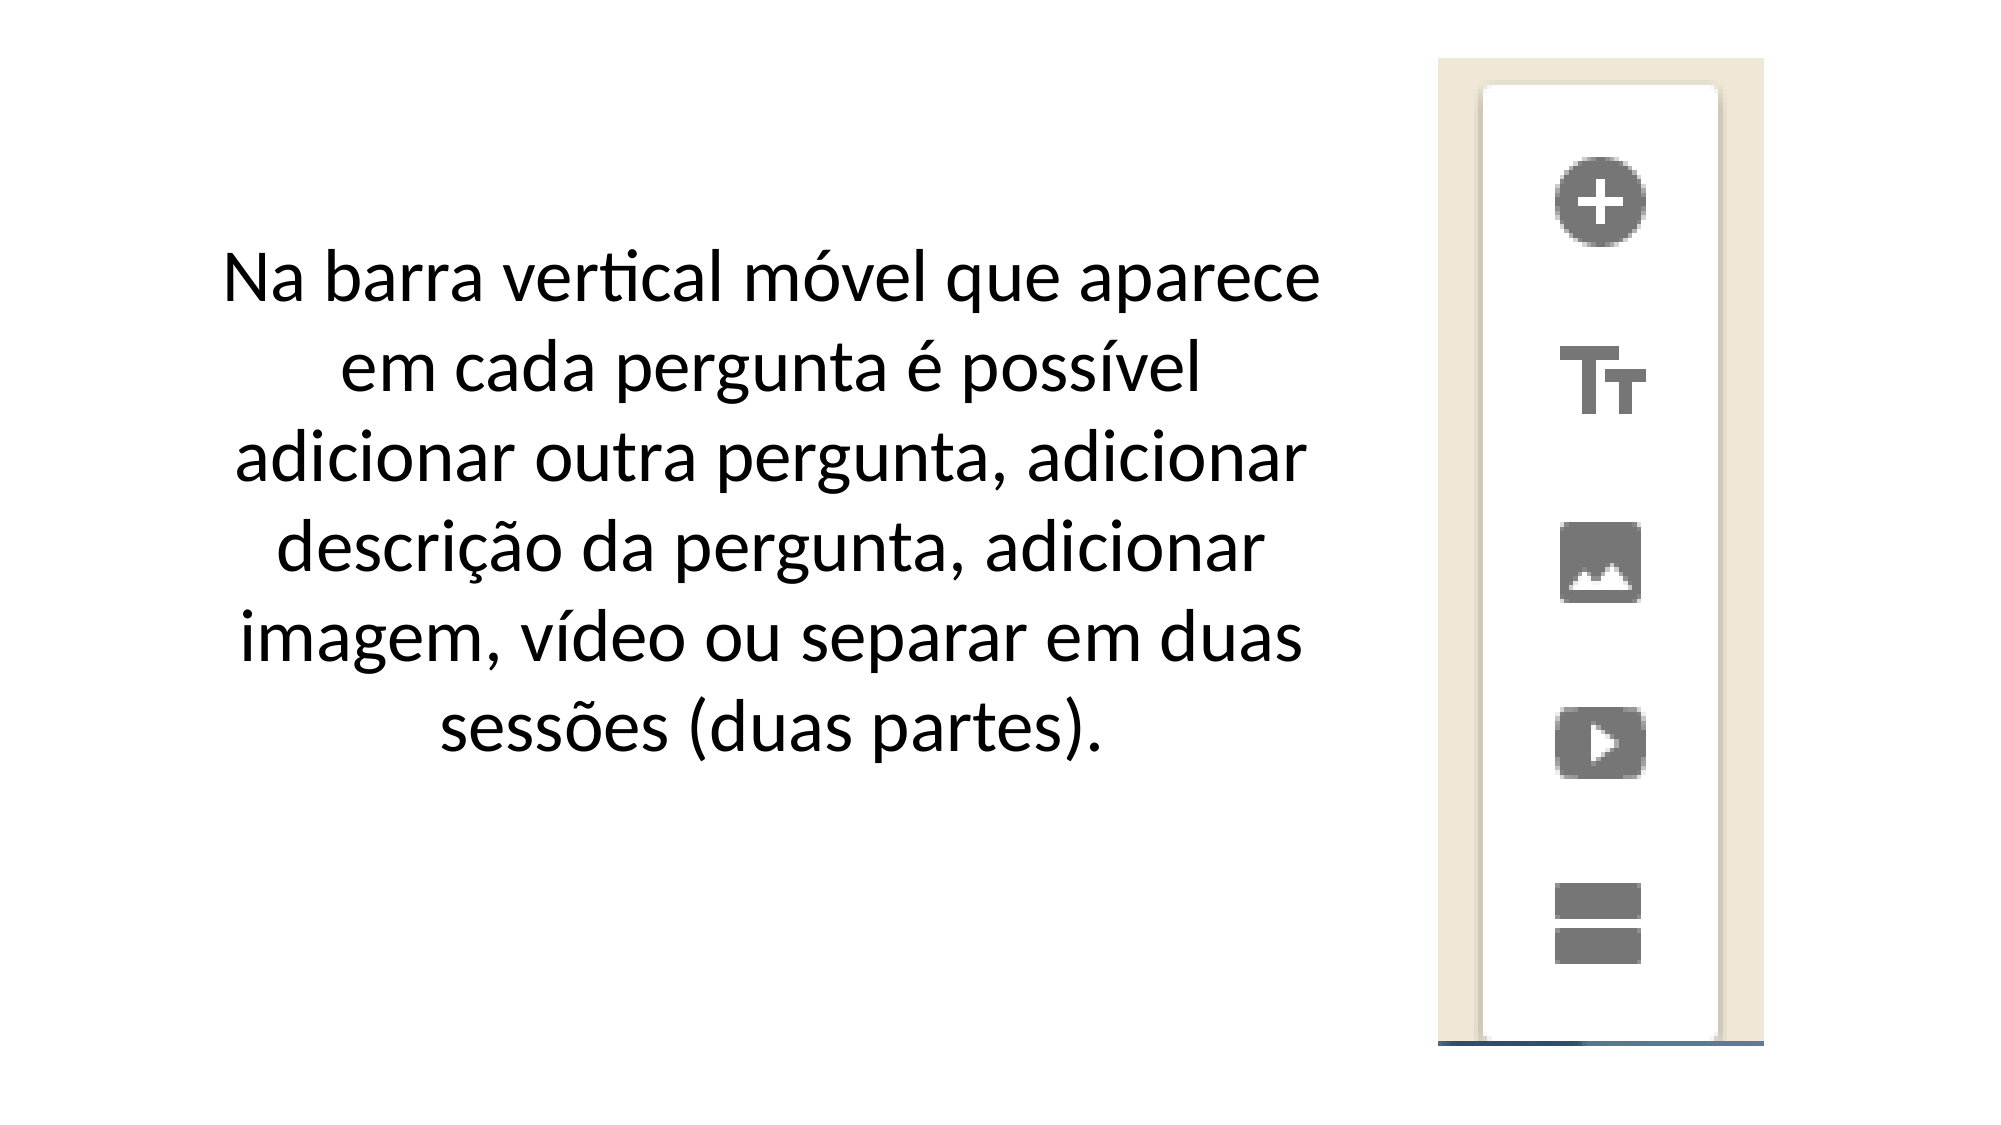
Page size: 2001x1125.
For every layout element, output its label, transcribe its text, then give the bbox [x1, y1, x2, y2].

picture [1438, 58, 1764, 1046]
text_box Na barra vertical móvel que aparece em cada pergunta é possível adicionar outra pergunta, adicionar descrição da pergunta, adicionar imagem, vídeo ou separar em duas sessões (duas partes). [199, 219, 1345, 774]
